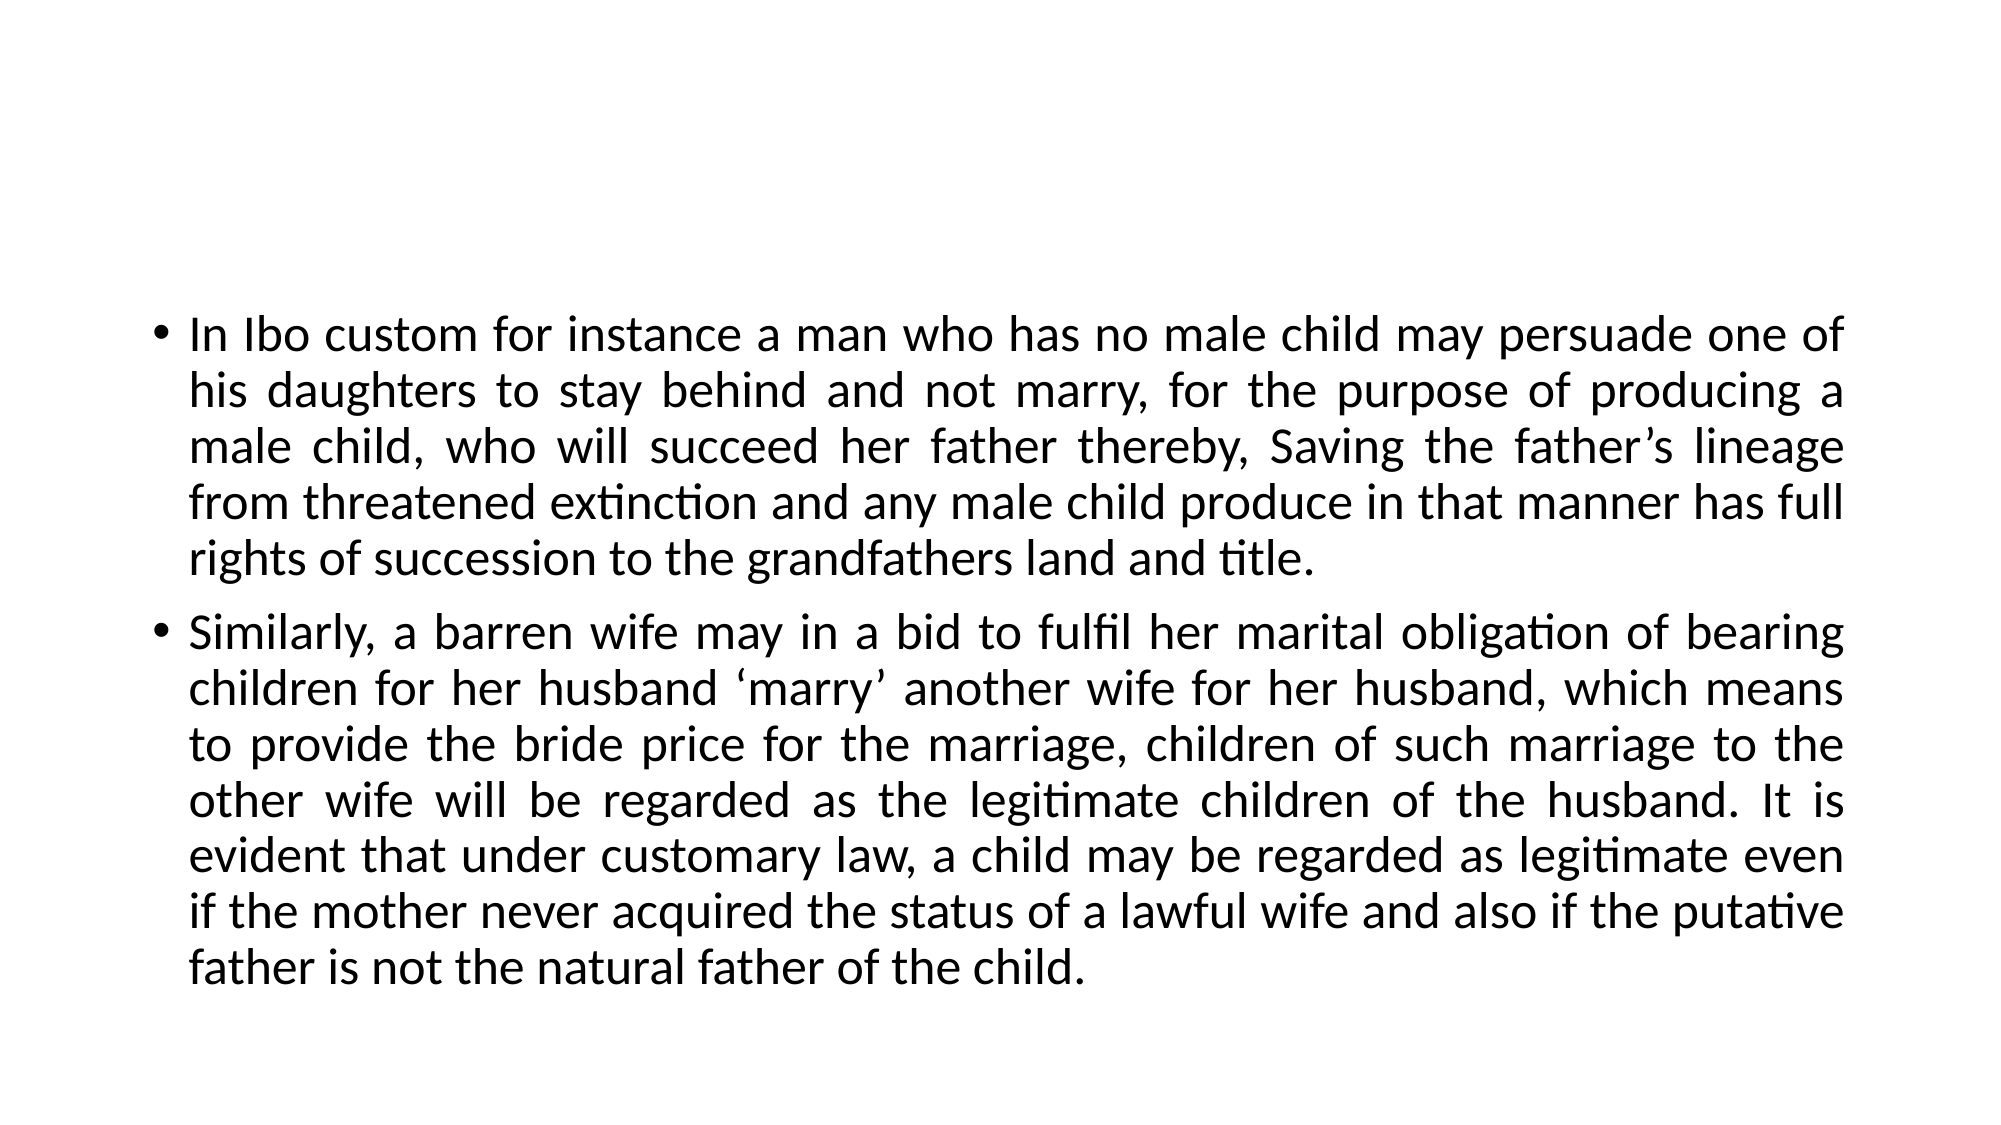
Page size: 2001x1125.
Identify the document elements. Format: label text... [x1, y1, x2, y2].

list In Ibo custom for instance a man who has no male child may persuade one of his daughters to stay behind and not marry, for the purpose of producing a male child, who will succeed her father thereby, Saving the father’s lineage from threatened extinction and any male child produce in that manner has full rights of succession to the grandfathers land and title. Similarly, a barren wife may in a bid to fulfil her marital obligation of bearing children for her husband ‘marry’ another wife for her husband, which means to provide the bride price for the marriage, children of such marriage to the other wife will be regarded as the legitimate children of the husband. It is evident that under customary law, a child may be regarded as legitimate even if the mother never acquired the status of a lawful wife and also if the putative father is not the natural father of the child. [137, 299, 1863, 1014]
